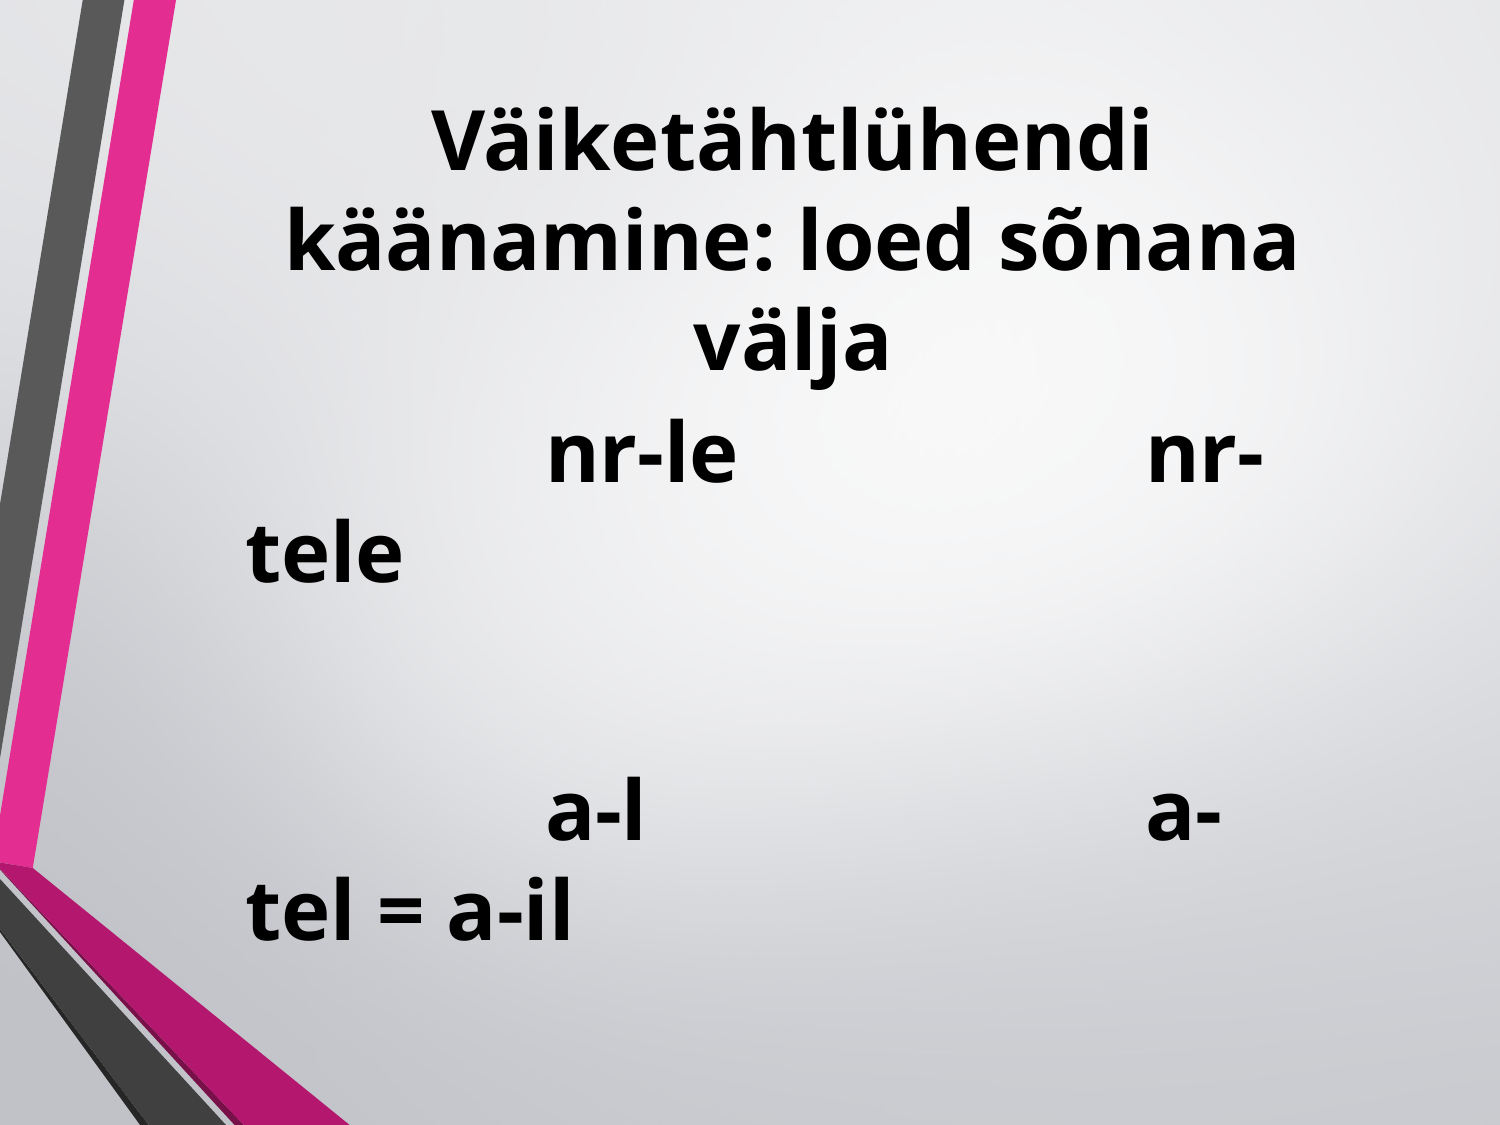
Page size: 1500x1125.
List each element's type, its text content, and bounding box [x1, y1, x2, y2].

list nr-le nr-tele a-l a-tel = a-il [183, 262, 1329, 1005]
title Väiketähtlühendi käänamine: loed sõnana välja [161, 75, 1425, 400]
